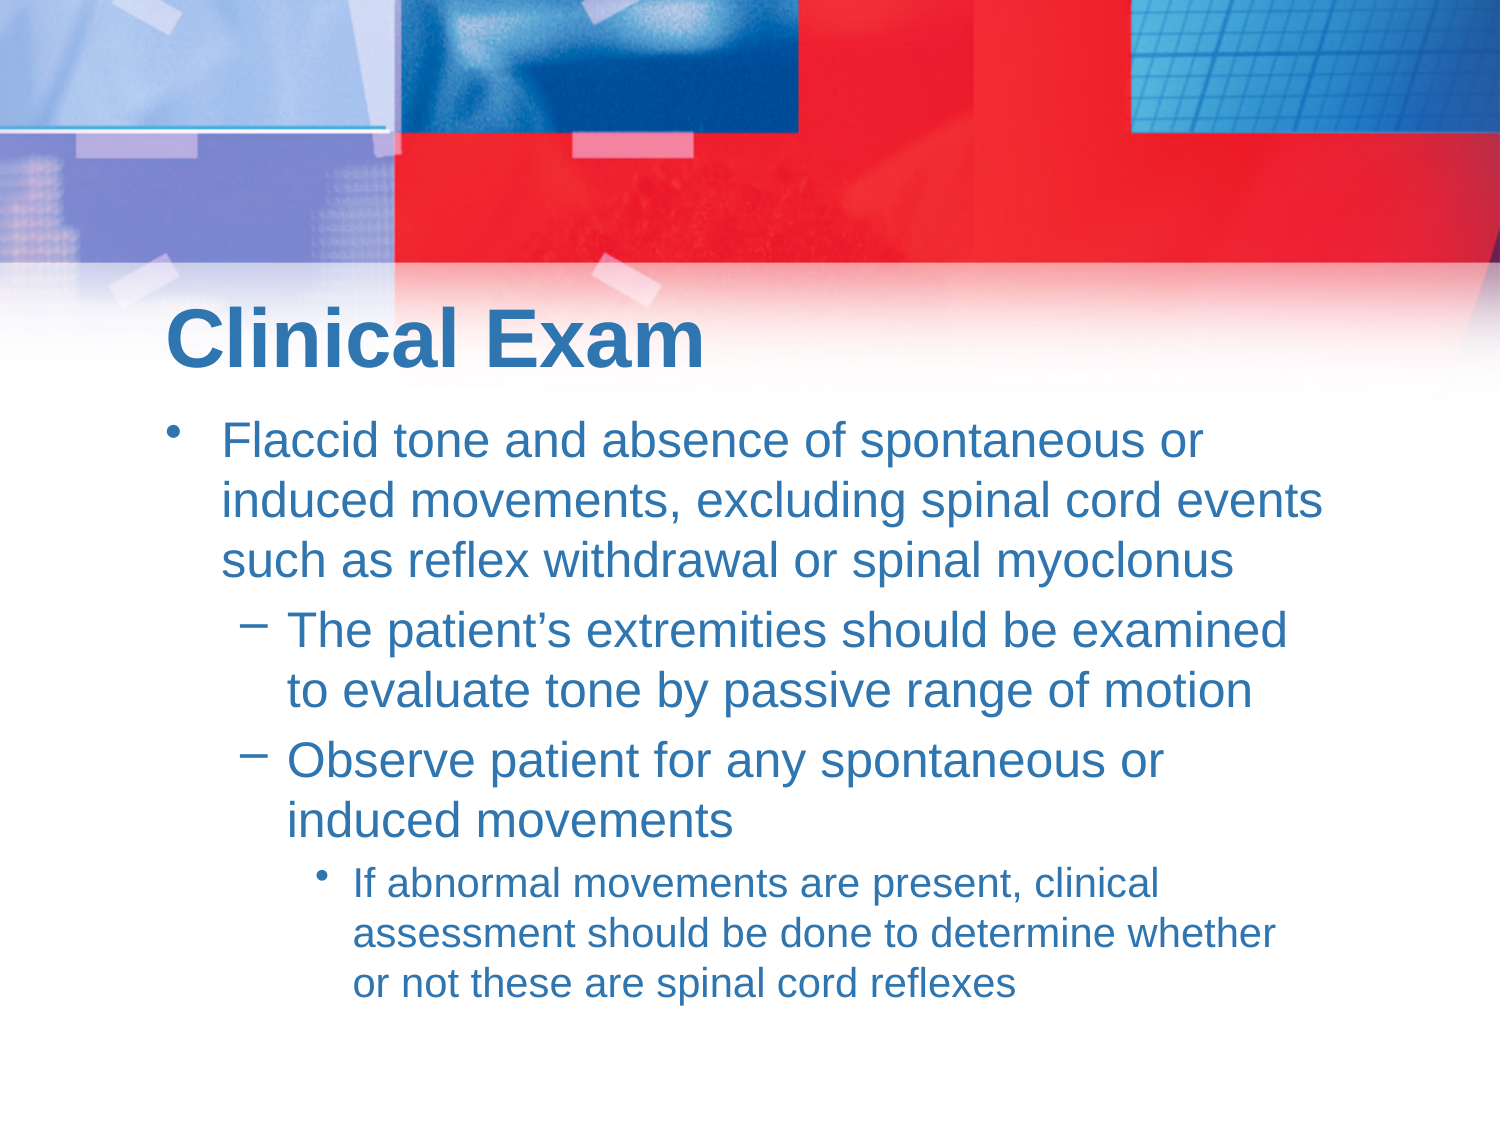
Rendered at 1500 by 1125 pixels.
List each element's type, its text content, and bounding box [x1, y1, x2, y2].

picture [0, 0, 1500, 1125]
list Flaccid tone and absence of spontaneous or induced movements, excluding spinal cord events such as reflex withdrawal or spinal myoclonus The patient’s extremities should be examined to evaluate tone by passive range of motion Observe patient for any spontaneous or induced movements If abnormal movements are present, clinical assessment should be done to determine whether or not these are spinal cord reﬂexes [149, 399, 1351, 1125]
title Clinical Exam [149, 274, 1351, 393]
